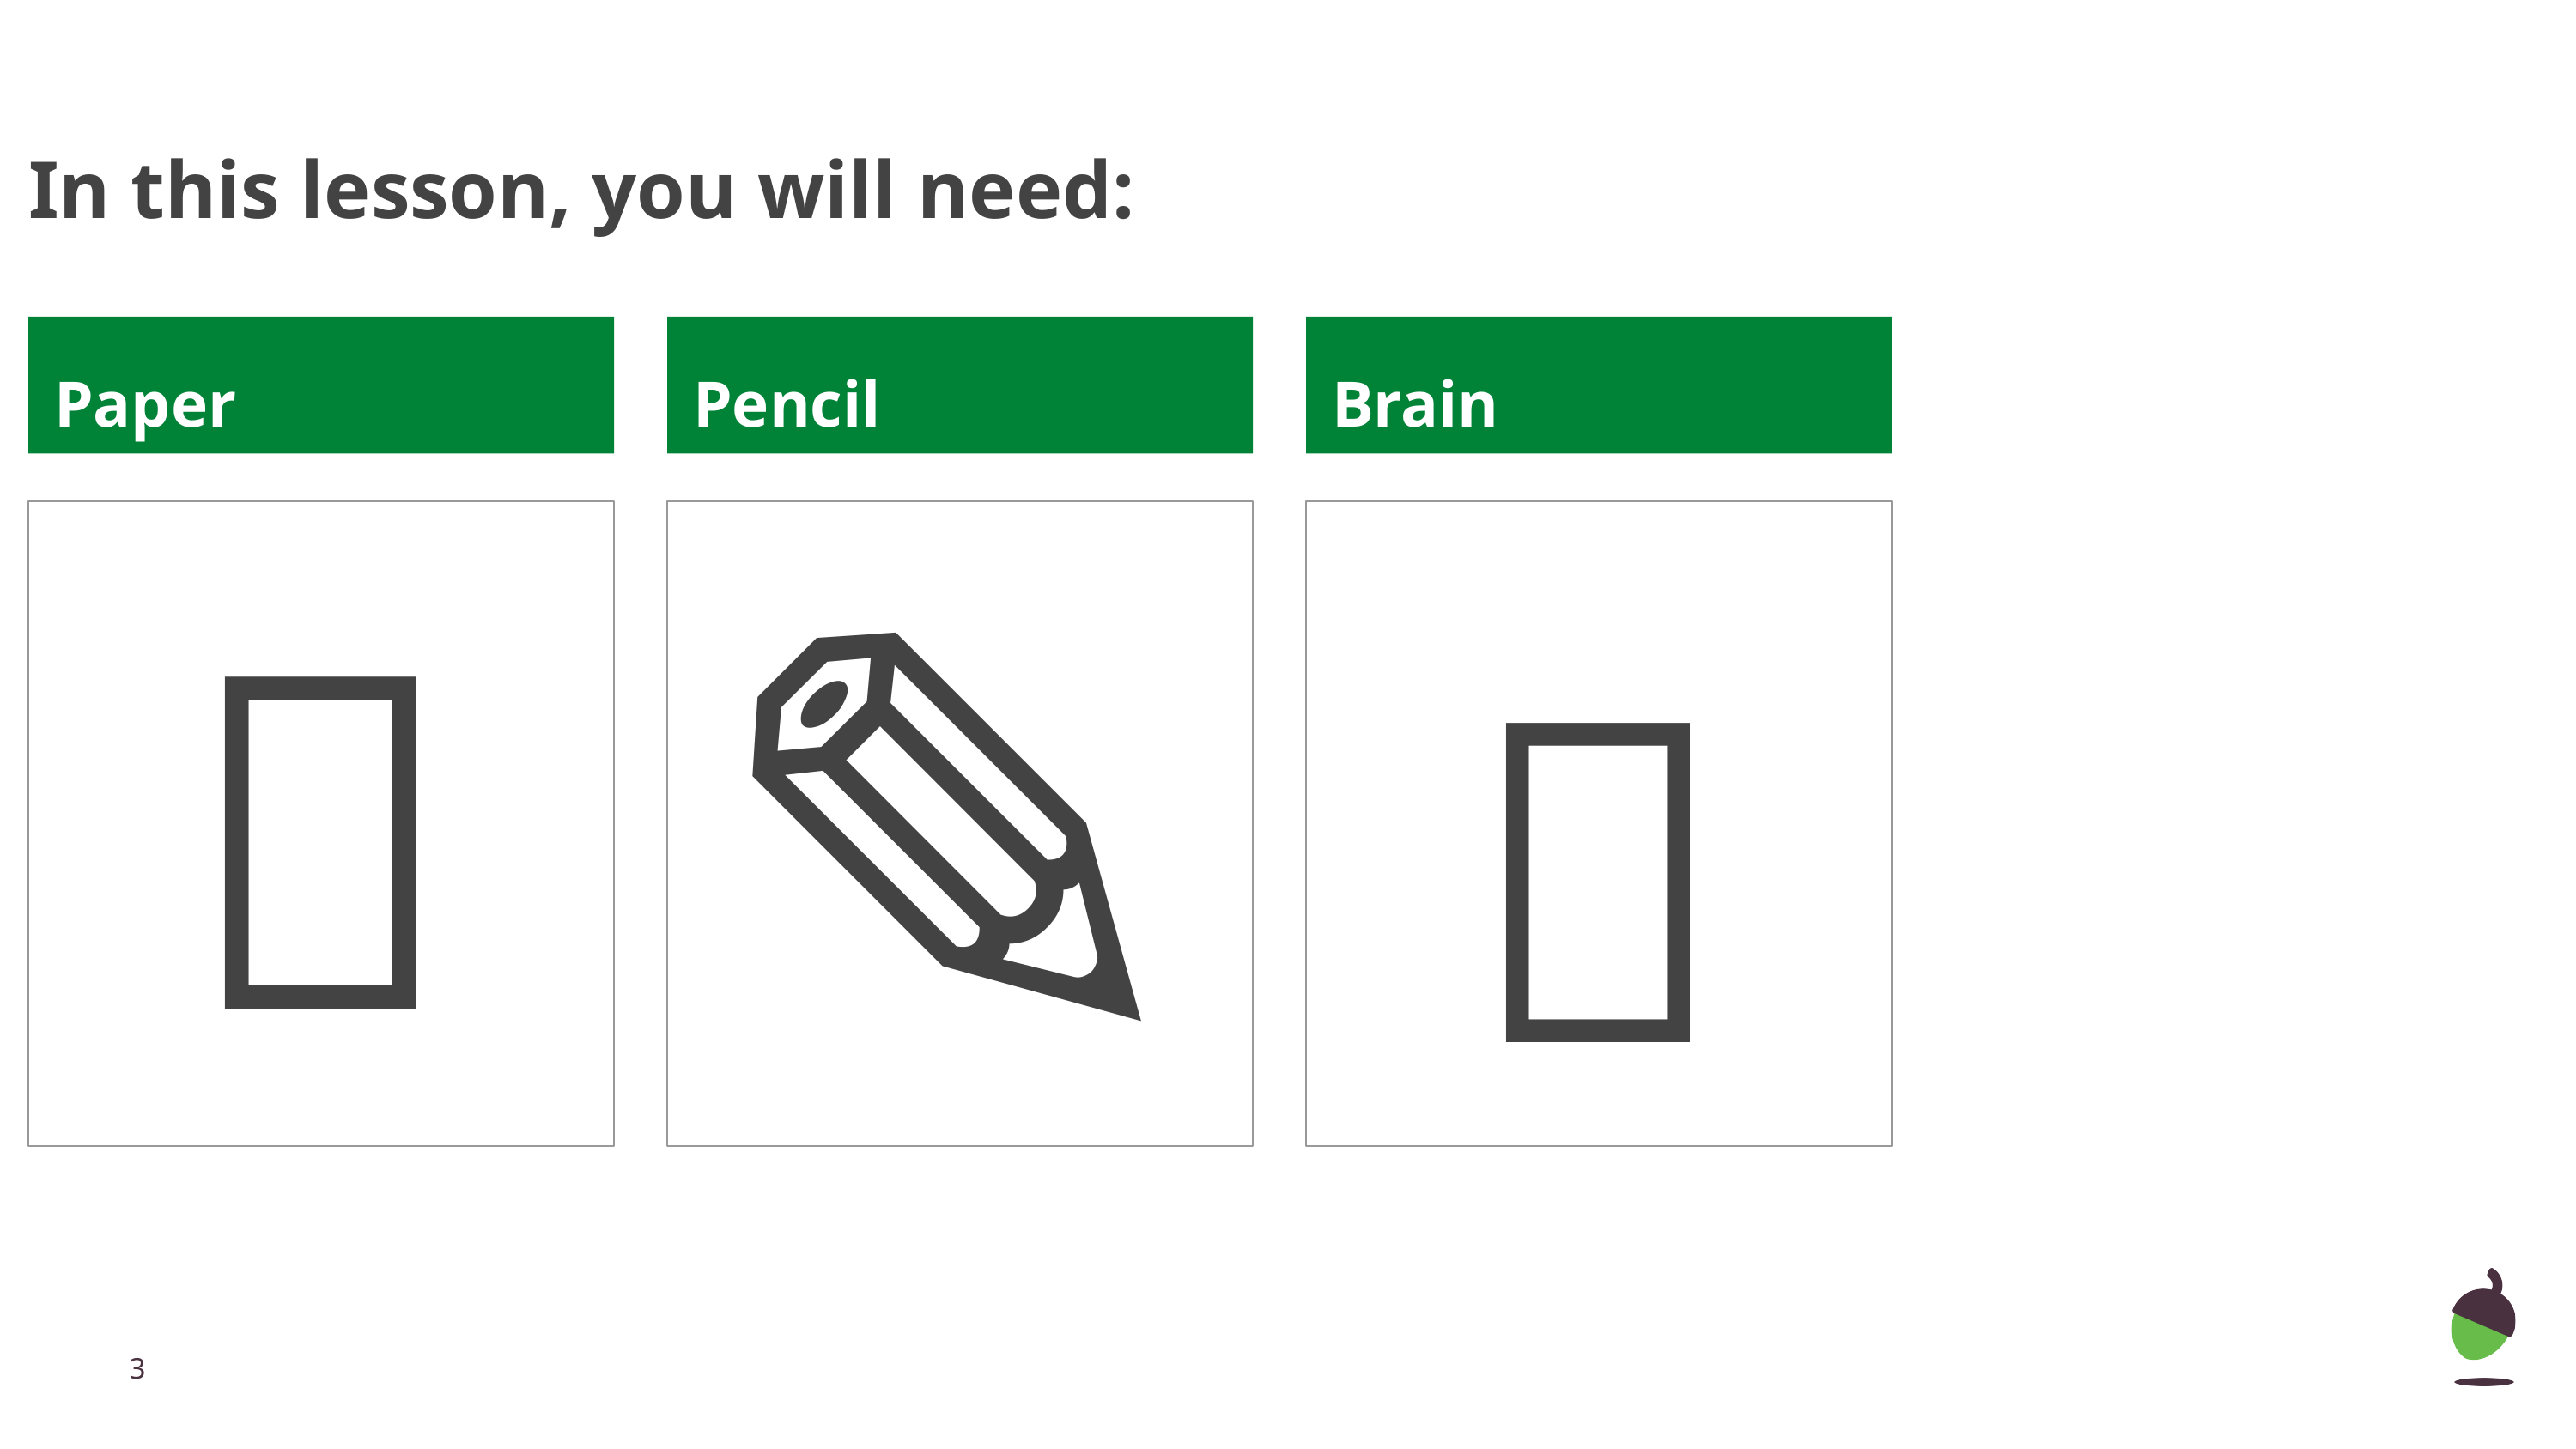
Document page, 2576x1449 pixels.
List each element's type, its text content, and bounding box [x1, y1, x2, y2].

subtitle Brain [1306, 316, 1892, 454]
list 🧠 [1305, 500, 1893, 1147]
list 📓 [27, 500, 615, 1147]
subtitle Pencil [667, 316, 1254, 454]
title In this lesson, you will need: [28, 124, 2346, 224]
slide_number ‹#› [129, 1349, 332, 1401]
list ✎ [666, 500, 1254, 1147]
picture [2451, 1268, 2516, 1386]
subtitle Paper [28, 316, 615, 454]
